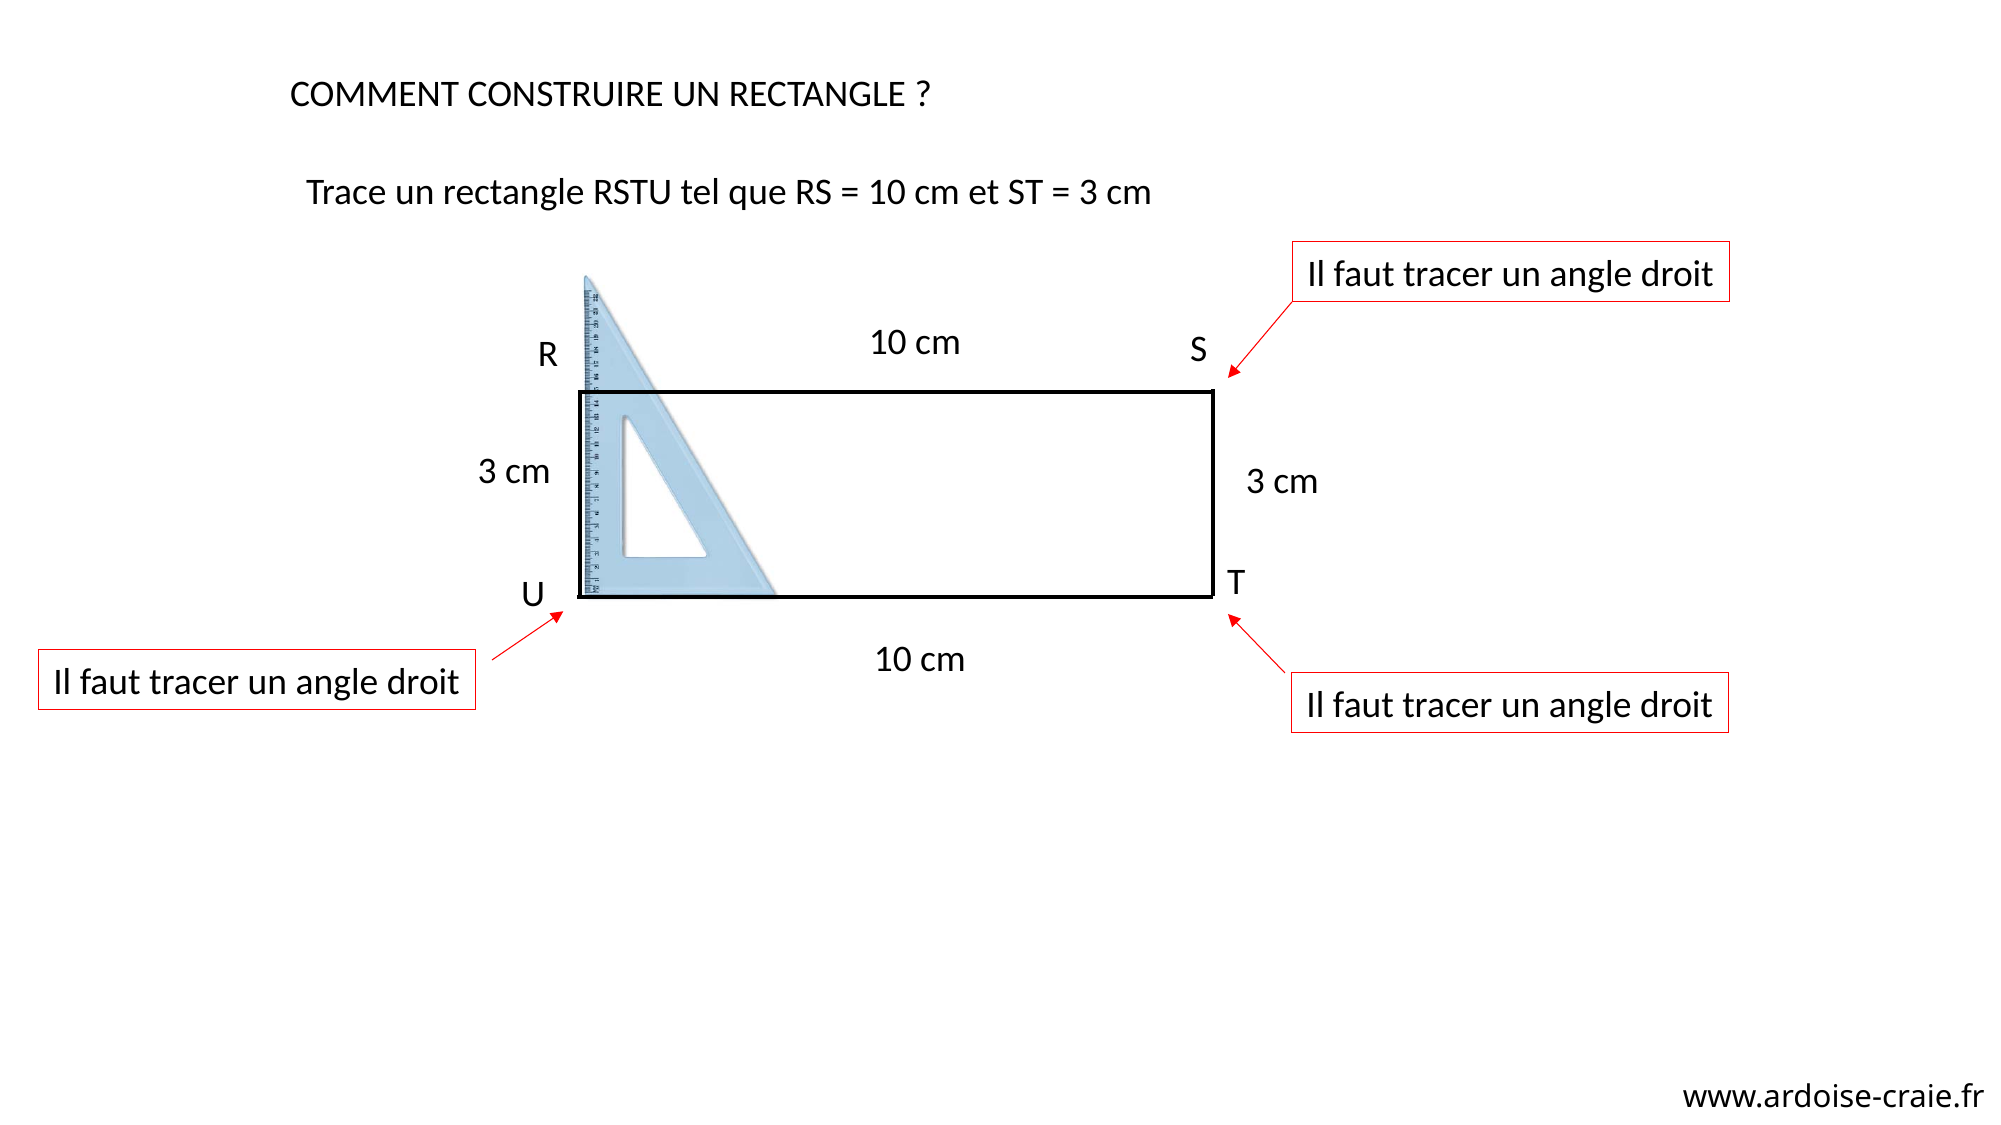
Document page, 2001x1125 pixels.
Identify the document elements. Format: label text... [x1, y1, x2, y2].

text_box www.ardoise-craie.fr [1668, 1068, 2000, 1121]
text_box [1227, 613, 1732, 734]
text_box 3 cm [1231, 448, 1336, 509]
text_box COMMENT CONSTRUIRE UN RECTANGLE ? [275, 61, 948, 122]
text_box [1227, 241, 1733, 378]
text_box S [1175, 316, 1223, 377]
text_box Trace un rectangle RSTU tel que RS = 10 cm et ST = 3 cm [291, 159, 1168, 220]
text_box 10 cm [858, 626, 1038, 687]
picture [503, 259, 855, 611]
text_box 10 cm [855, 309, 1014, 370]
picture [581, 393, 855, 596]
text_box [35, 611, 564, 711]
text_box 3 cm [462, 438, 503, 499]
text_box T [1212, 549, 1261, 610]
